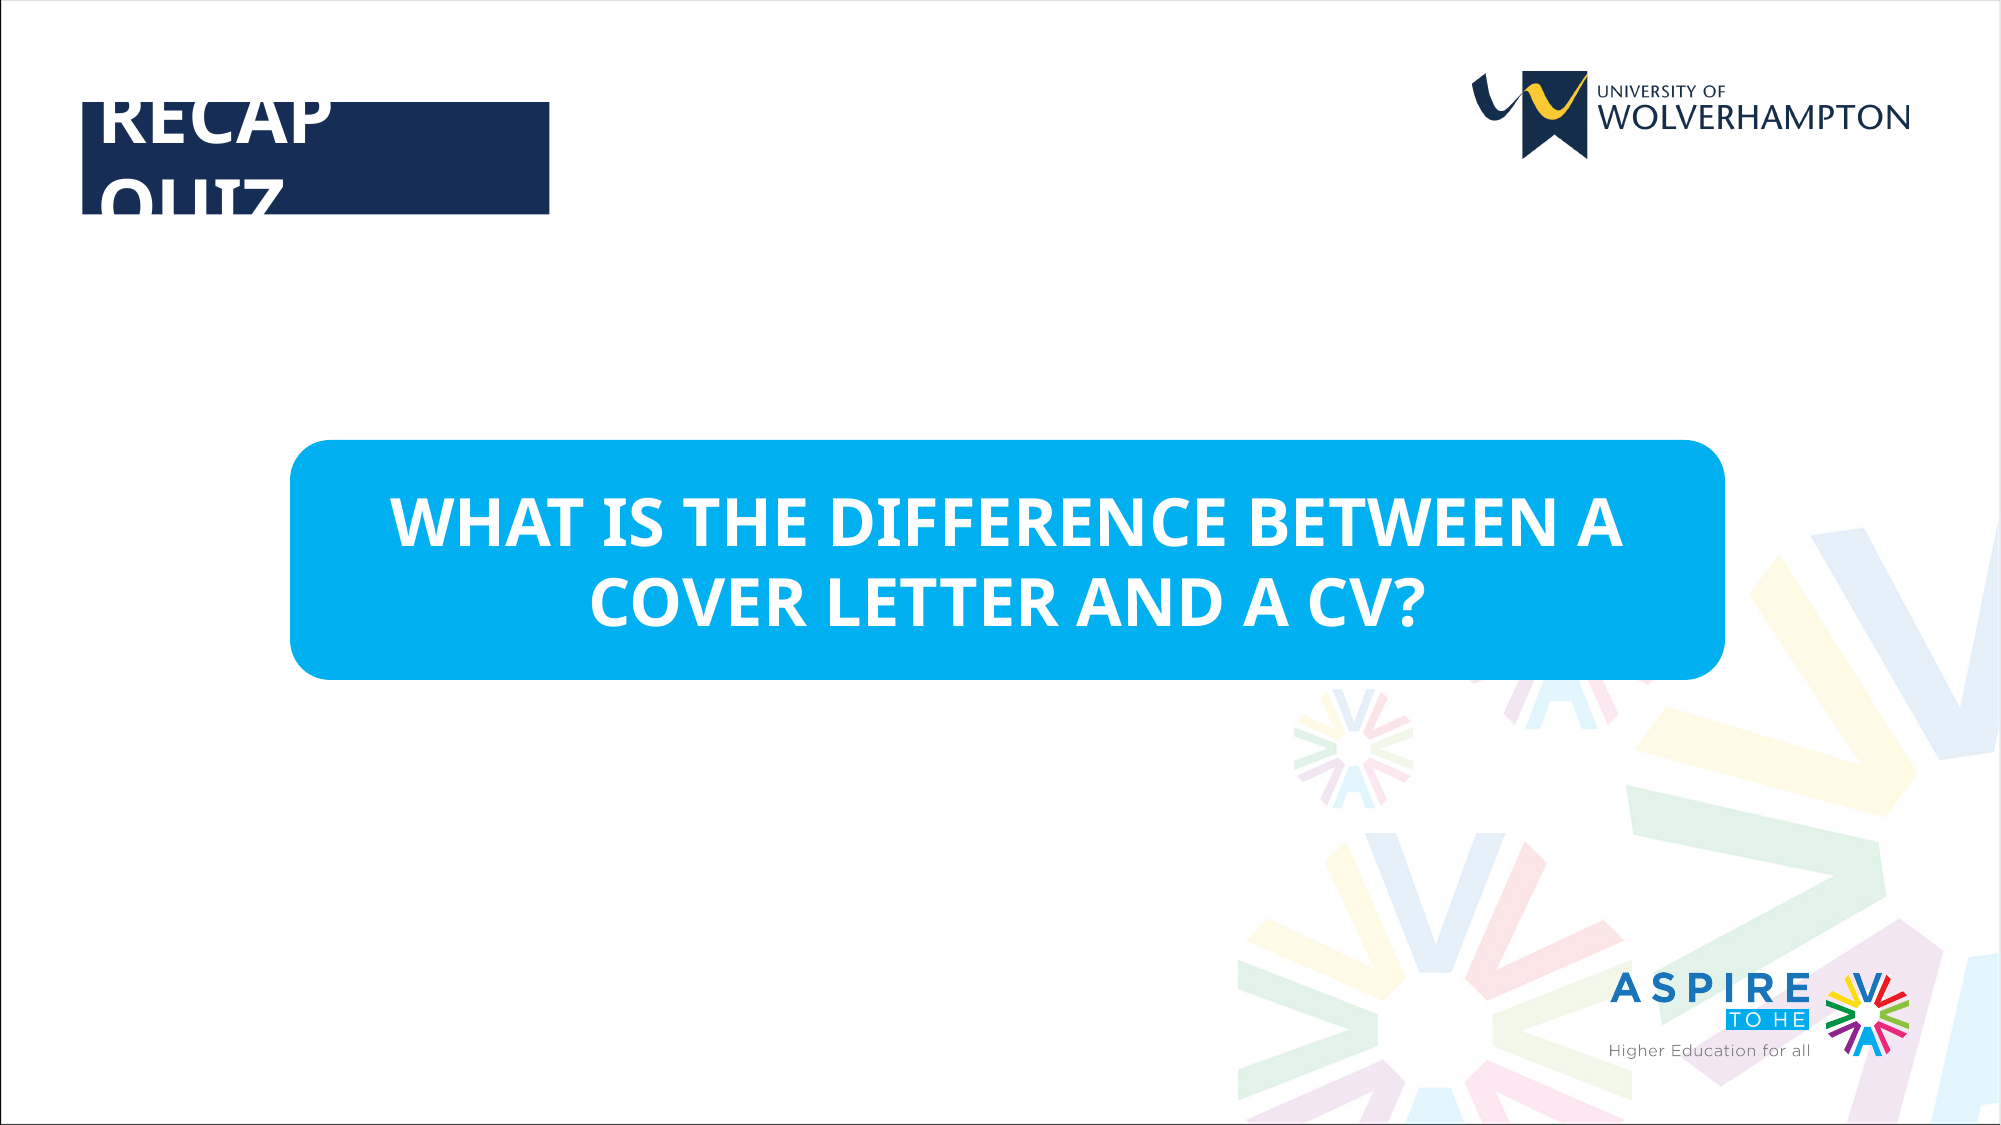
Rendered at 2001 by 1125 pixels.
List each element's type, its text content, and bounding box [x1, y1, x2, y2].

text_box RECAP QUIZ [81, 101, 550, 215]
picture [0, 0, 2001, 1125]
text_box WHAT IS THE DIFFERENCE BETWEEN A COVER LETTER AND A CV? [288, 438, 1727, 681]
